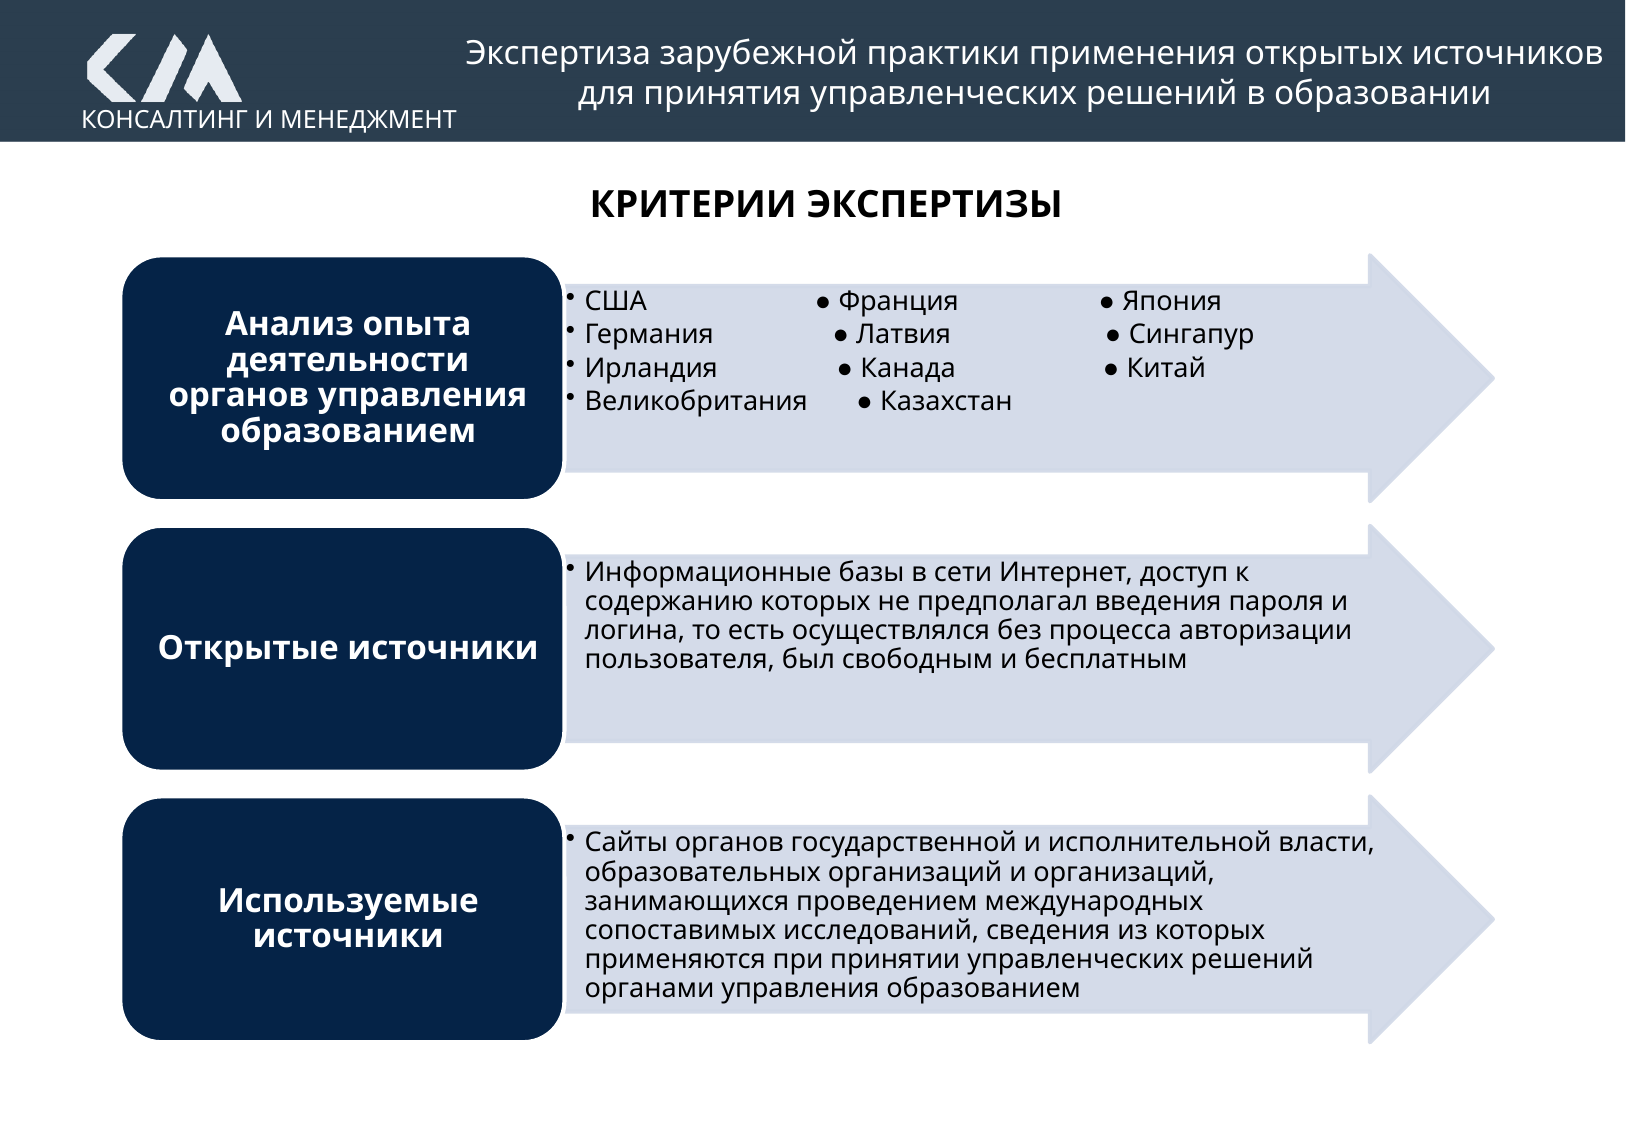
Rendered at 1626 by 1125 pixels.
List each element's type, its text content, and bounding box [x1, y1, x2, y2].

text_box КРИТЕРИИ ЭКСПЕРТИЗЫ [574, 172, 1078, 233]
picture [0, 0, 446, 142]
text_box Экспертиза зарубежной практики применения открытых источников для принятия управленческих решений в образовании [446, 0, 1625, 142]
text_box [32, 255, 1581, 1043]
